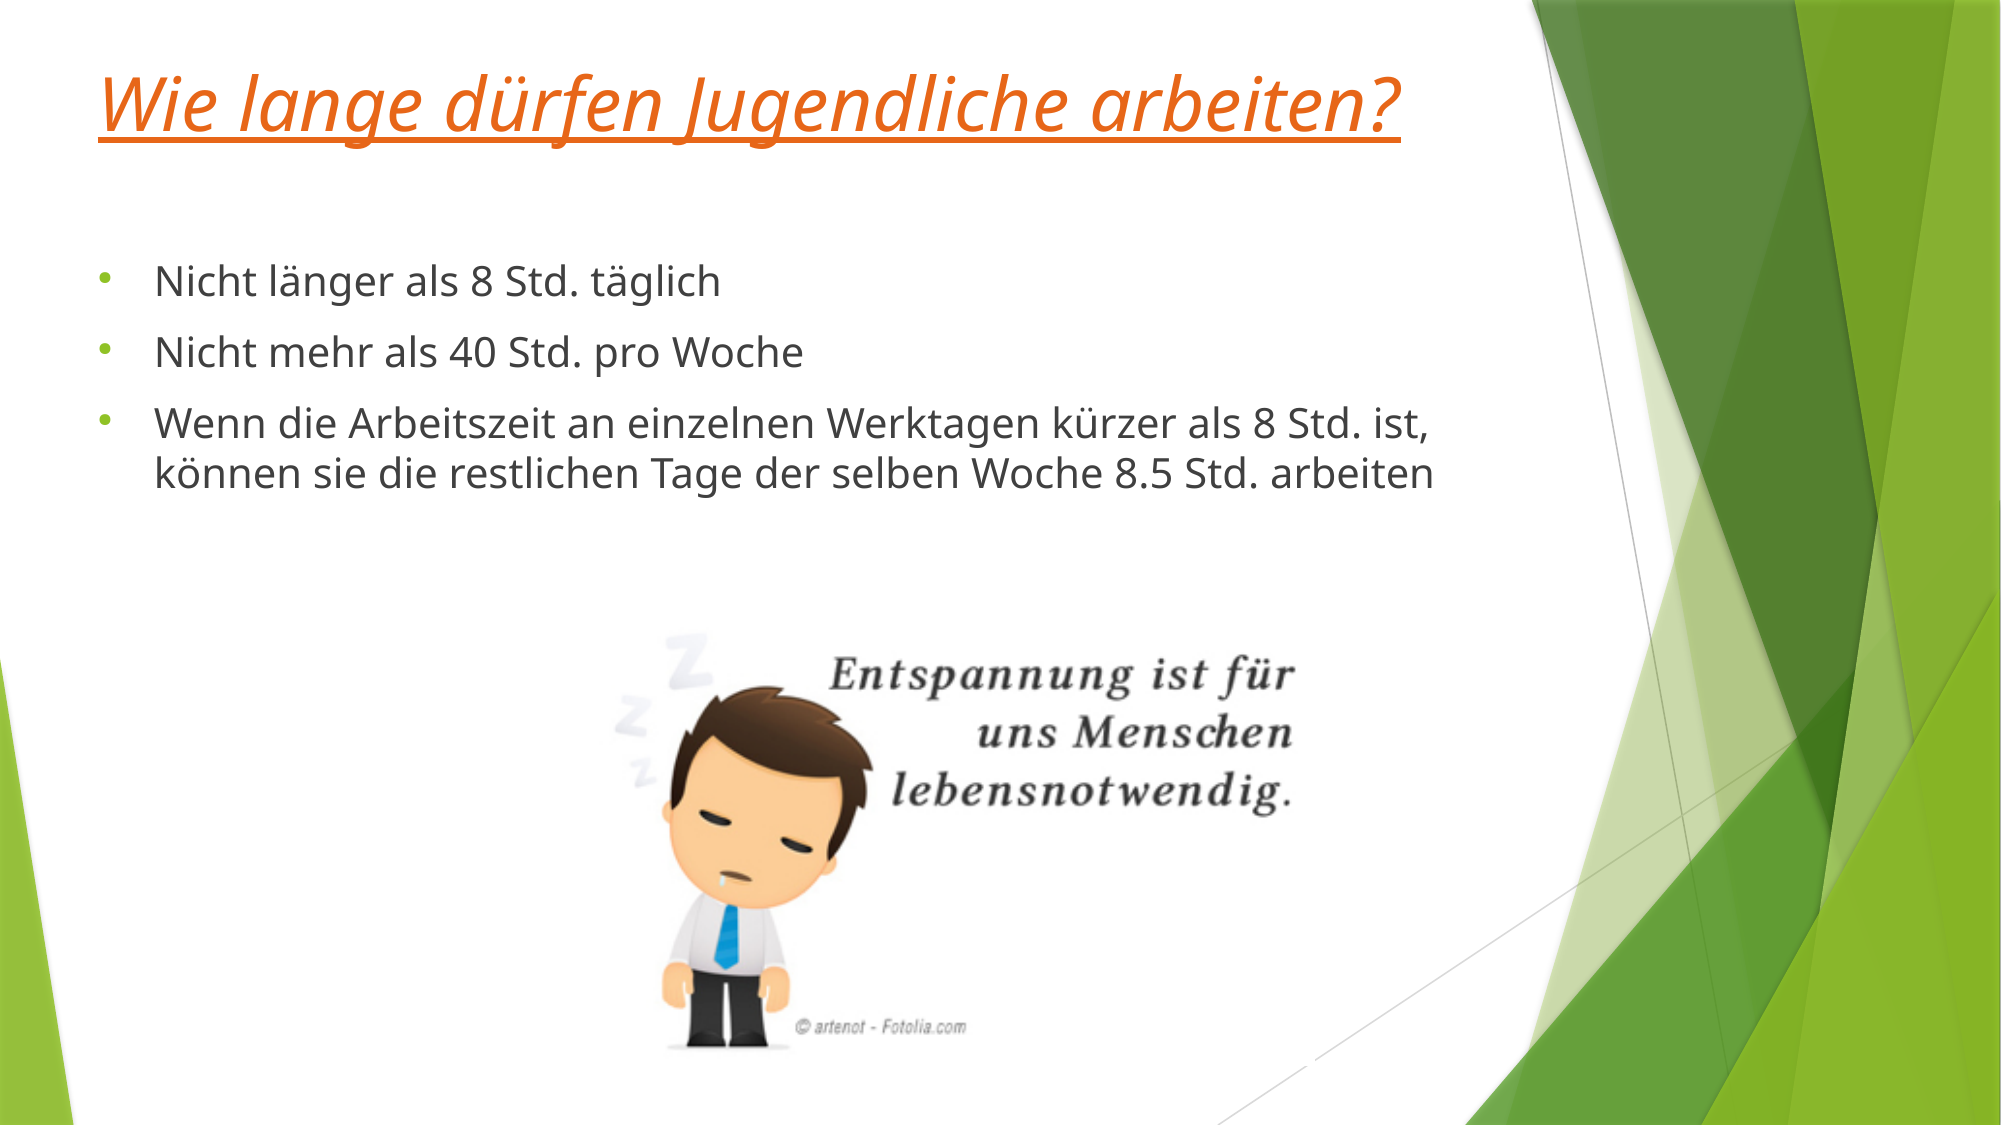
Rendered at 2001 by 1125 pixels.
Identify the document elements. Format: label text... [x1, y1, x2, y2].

picture [584, 596, 1316, 1066]
list Nicht länger als 8 Std. täglich Nicht mehr als 40 Std. pro Woche Wenn die Arbeitszeit an einzelnen Werktagen kürzer als 8 Std. ist, können sie die restlichen Tage der selben Woche 8.5 Std. arbeiten [82, 247, 1571, 1066]
title Wie lange dürfen Jugendliche arbeiten? [82, 49, 1571, 247]
